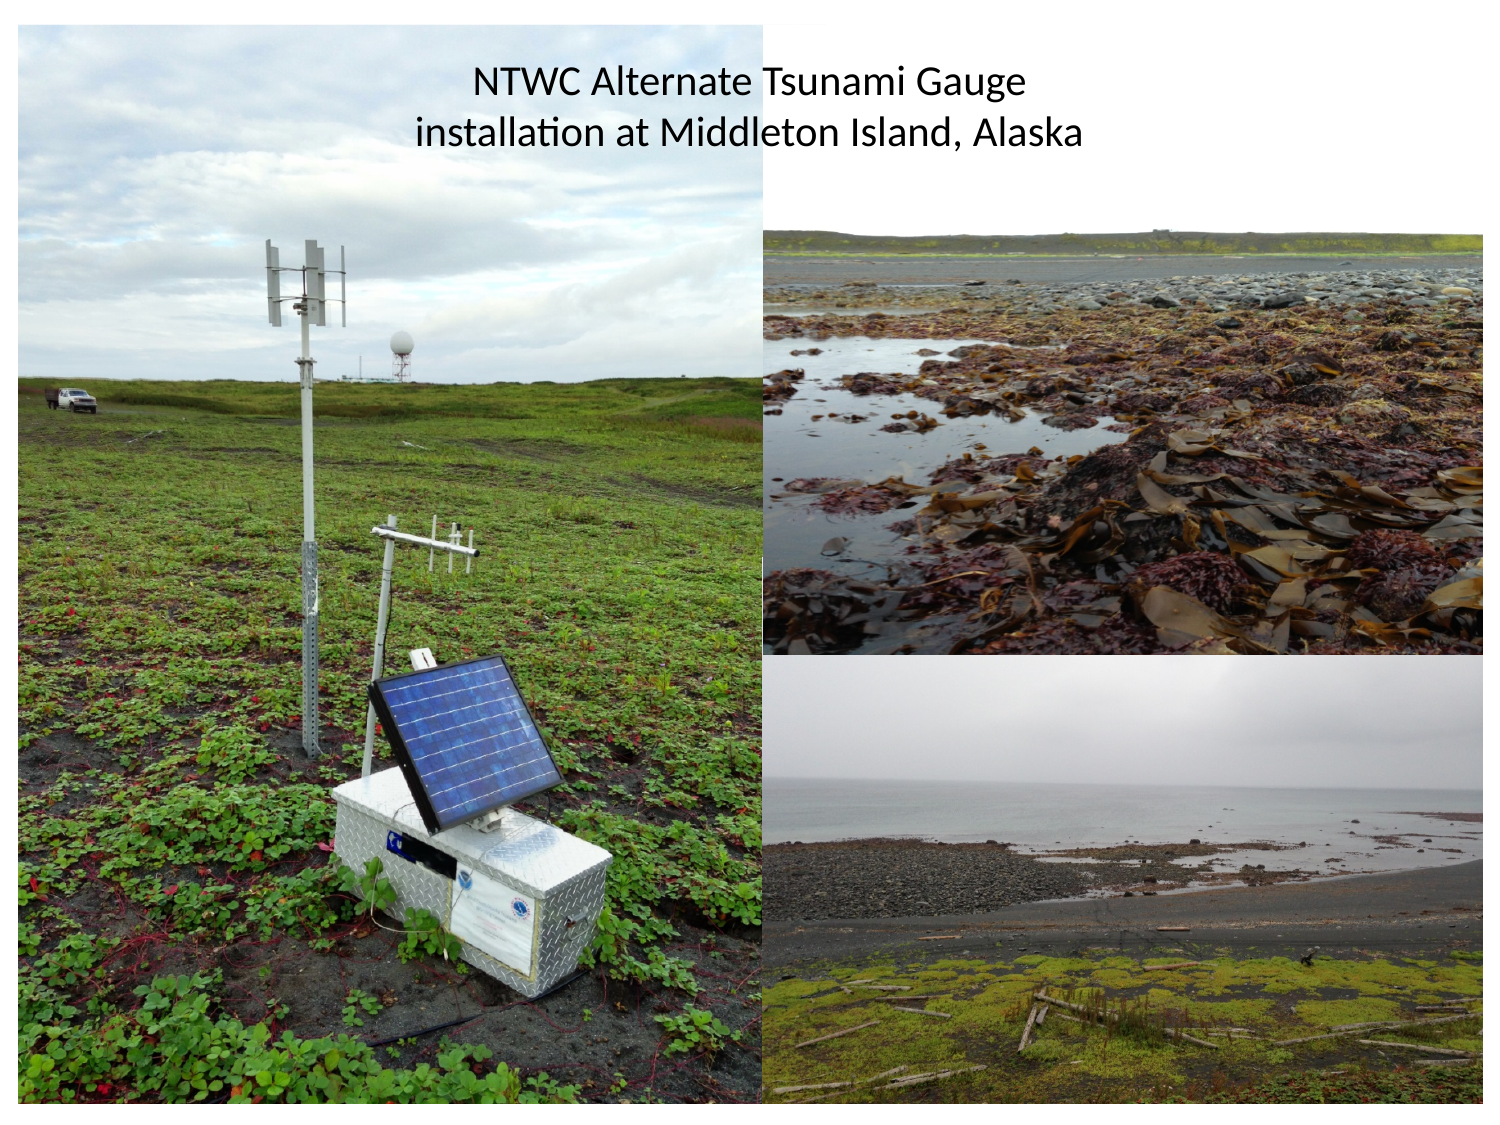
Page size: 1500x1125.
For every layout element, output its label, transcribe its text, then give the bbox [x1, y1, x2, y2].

picture [0, 0, 1484, 1105]
title NTWC Alternate Tsunami Gauge installation at Middleton Island, Alaska [75, 45, 802, 158]
